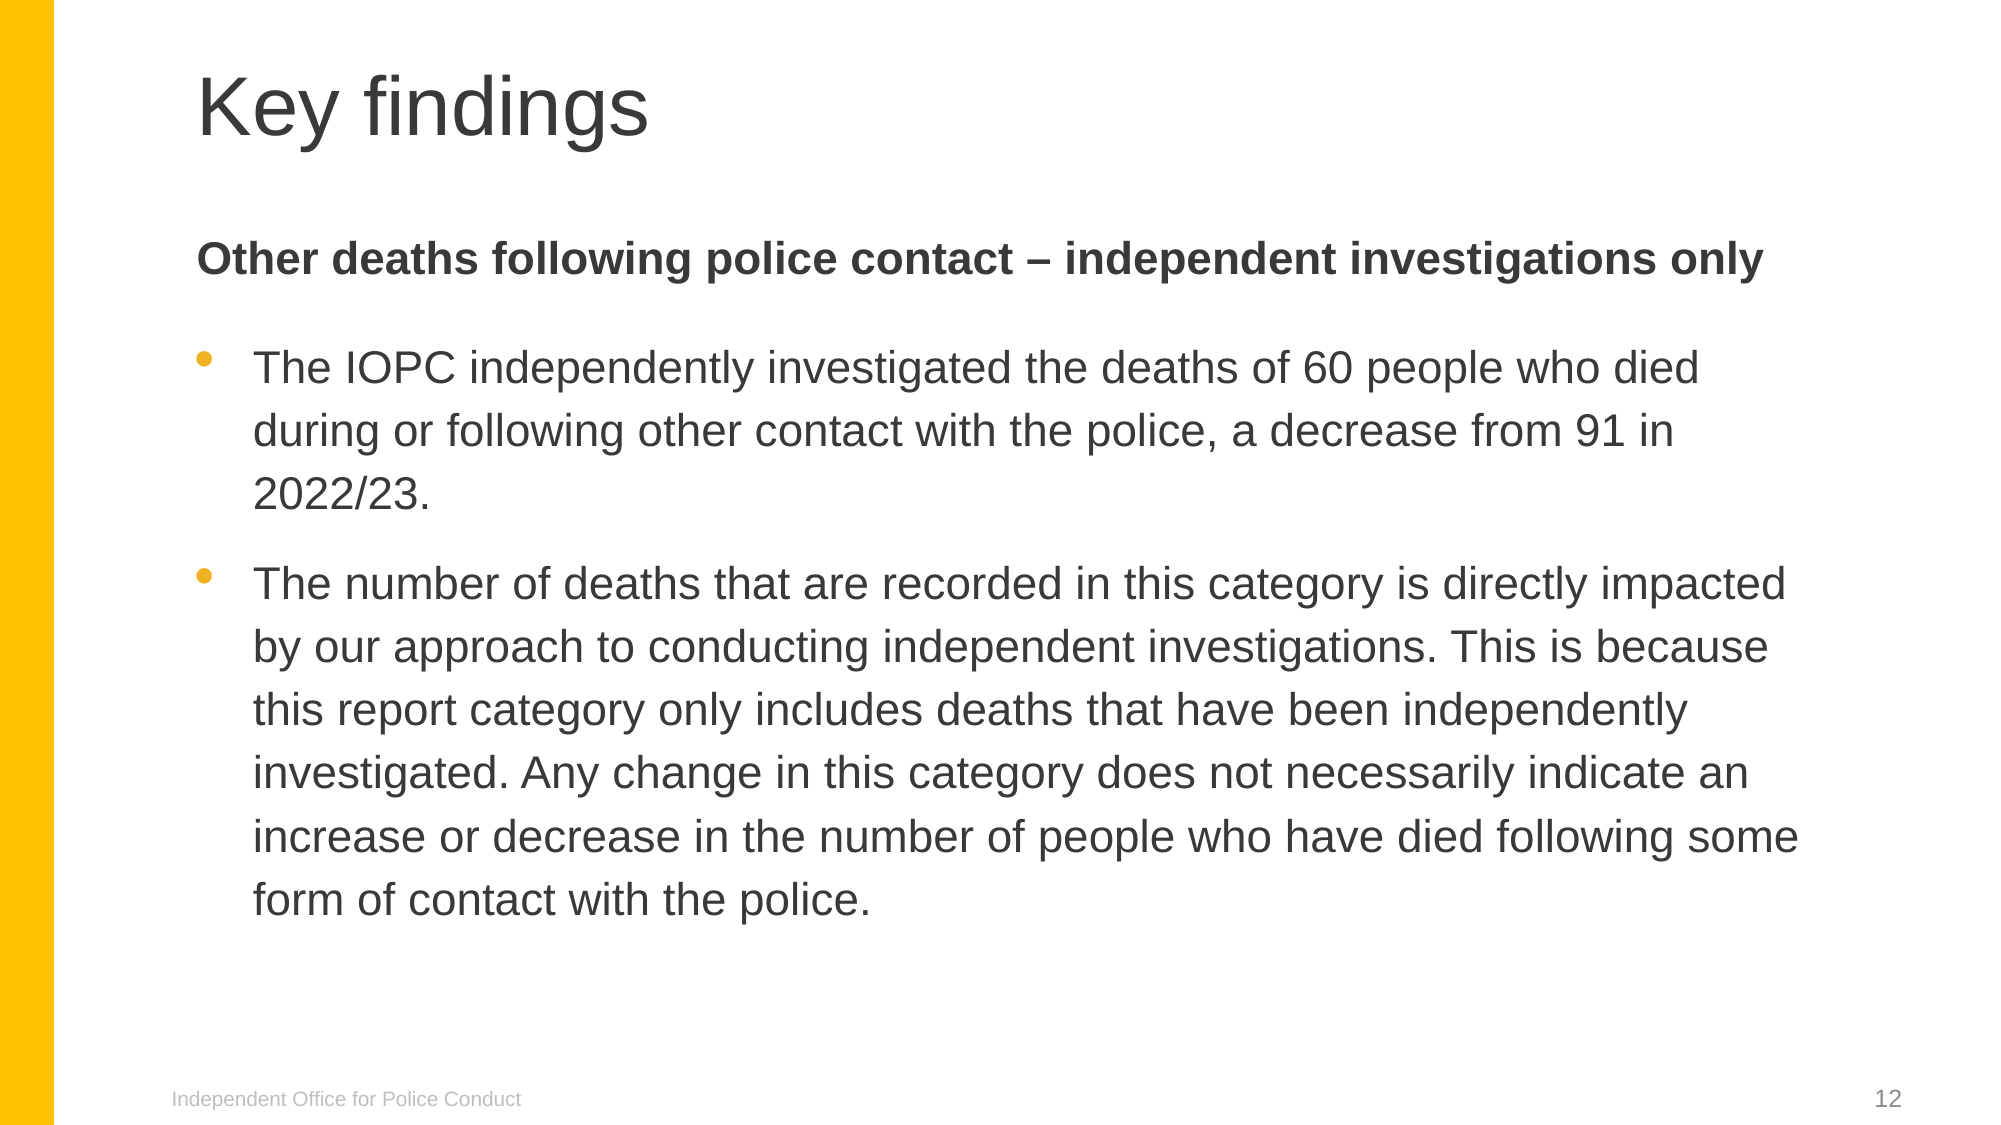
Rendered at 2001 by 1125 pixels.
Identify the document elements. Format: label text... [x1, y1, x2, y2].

list Other deaths following police contact – independent investigations only The IOPC independently investigated the deaths of 60 people who died during or following other contact with the police, a decrease from 91 in 2022/23. The number of deaths that are recorded in this category is directly impacted by our approach to conducting independent investigations. This is because this report category only includes deaths that have been independently investigated. Any change in this category does not necessarily indicate an increase or decrease in the number of people who have died following some form of contact with the police. [196, 224, 1827, 1056]
slide_number 12 [1505, 1070, 1918, 1125]
footer Independent Office for Police Conduct [171, 1070, 813, 1125]
list Key findings [196, 93, 1187, 206]
